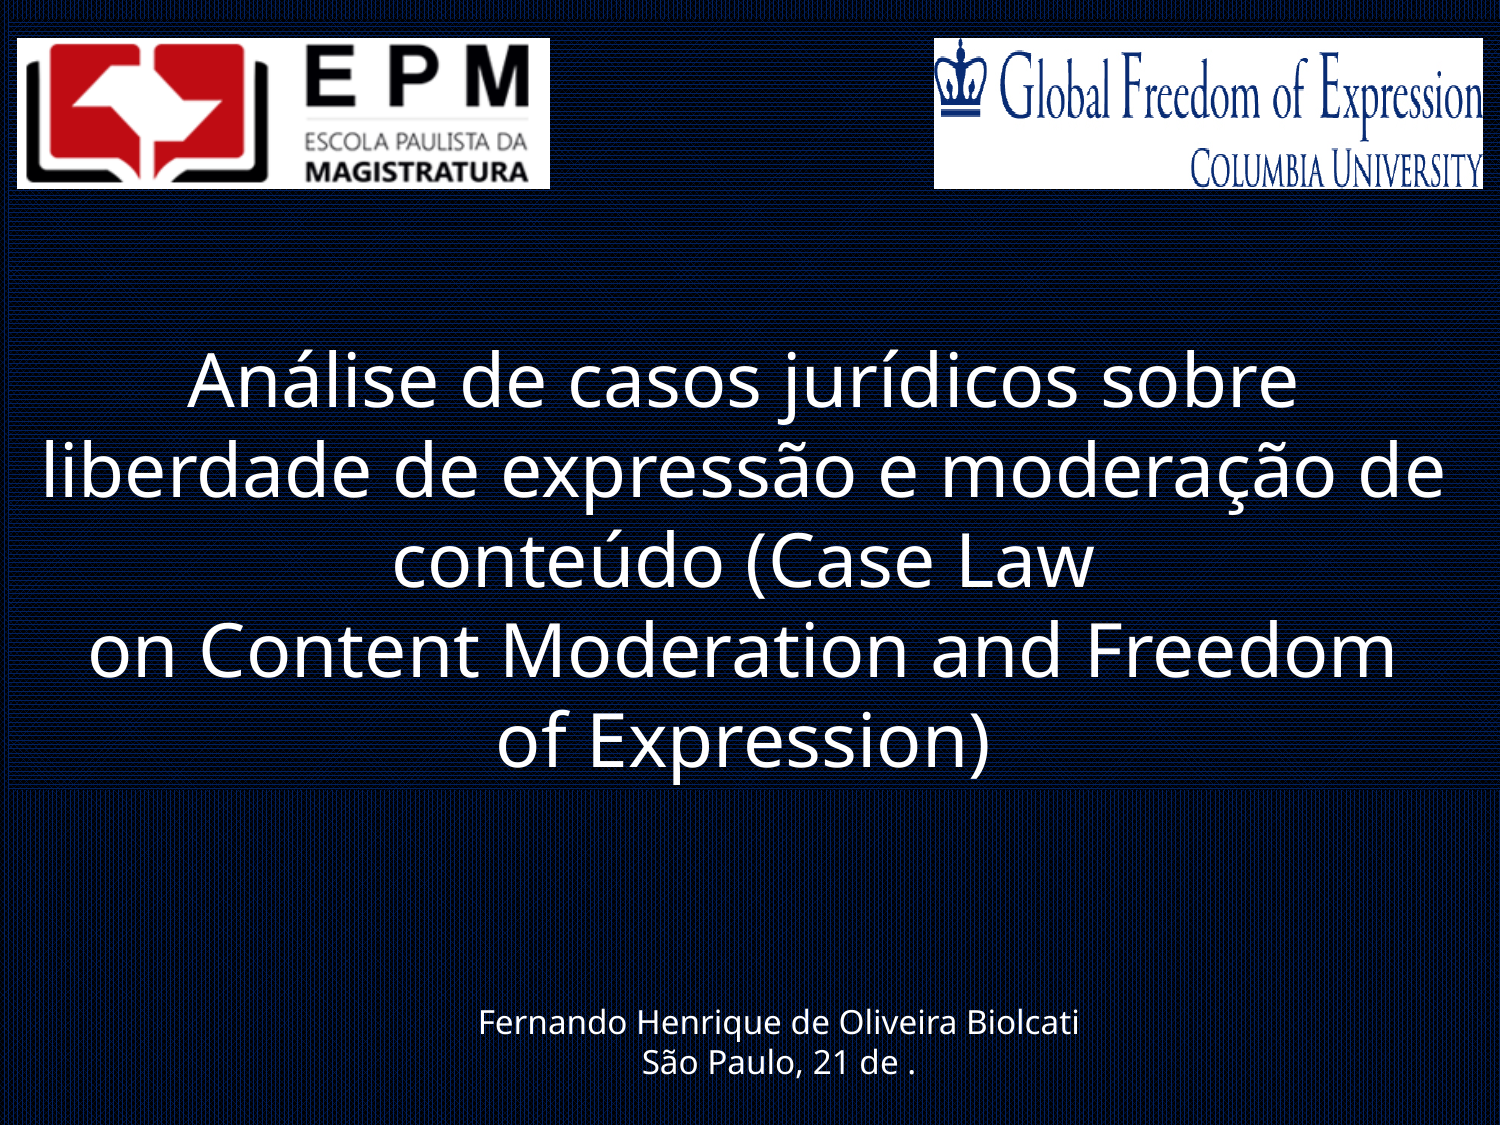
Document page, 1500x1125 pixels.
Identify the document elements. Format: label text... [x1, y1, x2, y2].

text_box Fernando Henrique de Oliveira Biolcati São Paulo, 21 de . [436, 993, 1122, 1089]
picture [934, 38, 1483, 190]
picture [17, 38, 550, 190]
title Análise de casos jurídicos sobre liberdade de expressão e moderação de conteúdo (Case Law on Content Moderation and Freedom of Expression) [8, 19, 1500, 790]
